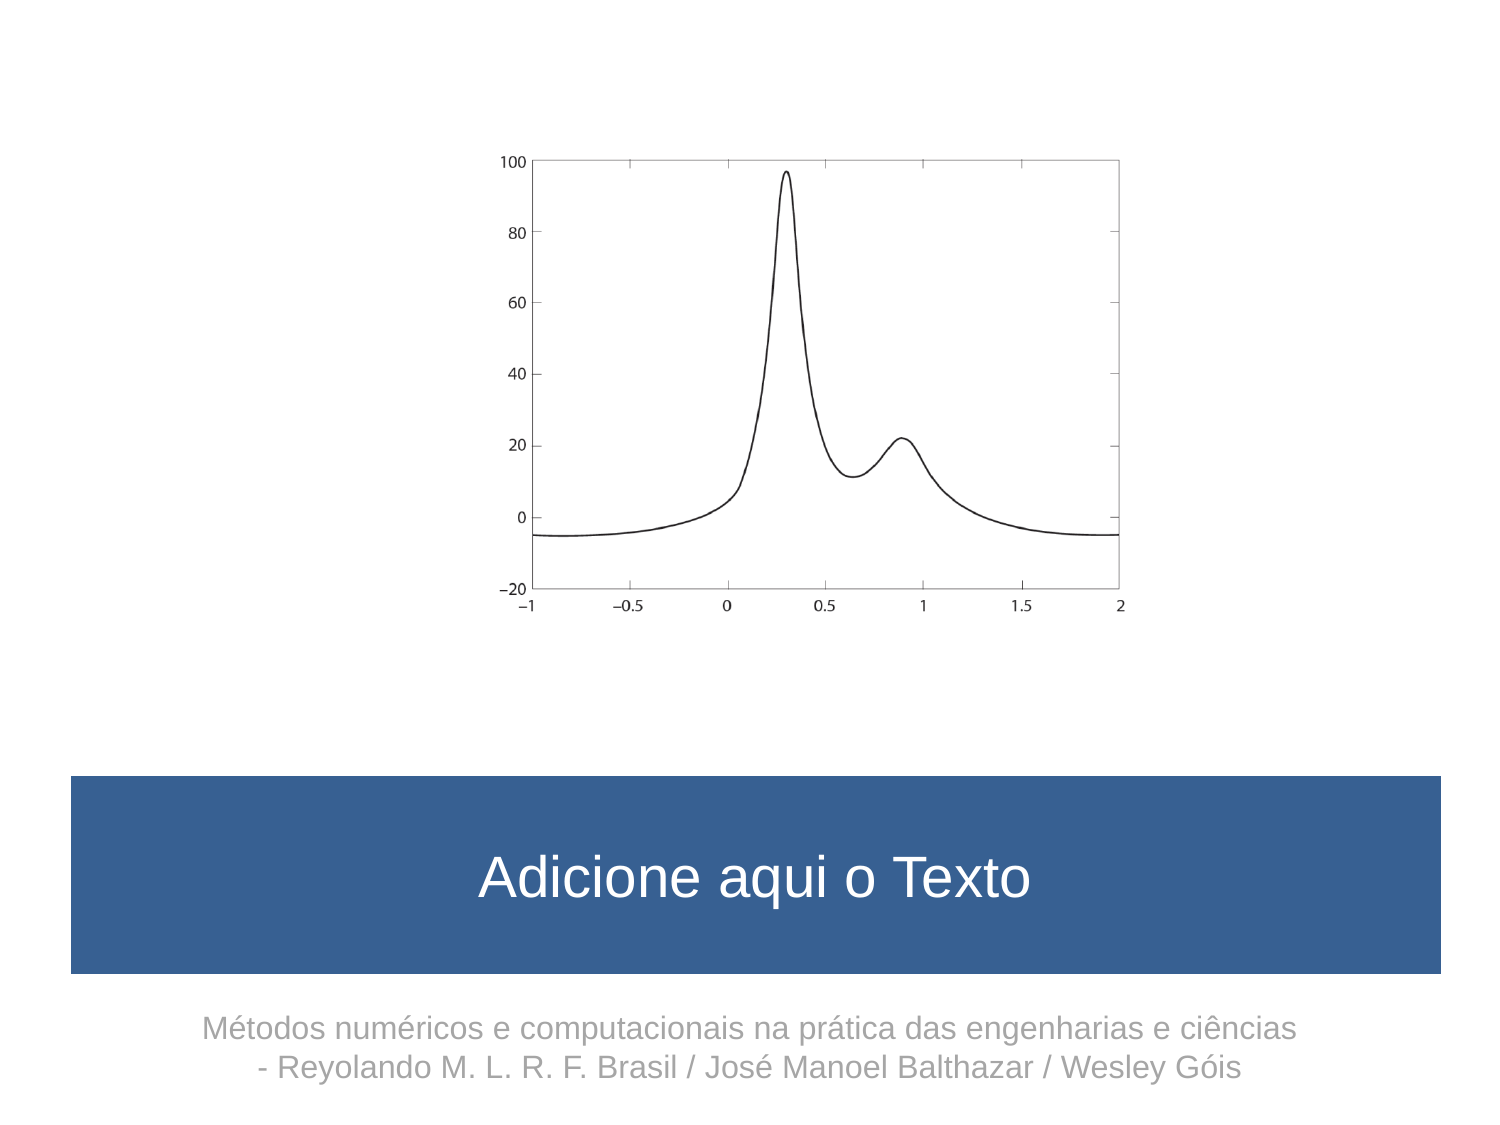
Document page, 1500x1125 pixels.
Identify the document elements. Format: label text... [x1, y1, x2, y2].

text_box Adicione aqui o Texto [70, 775, 1442, 975]
footer Métodos numéricos e computacionais na prática das engenharias e ciências - Reyolando M. L. R. F. Brasil / José Manoel Balthazar / Wesley Góis [0, 999, 1500, 1103]
picture [454, 136, 1151, 639]
